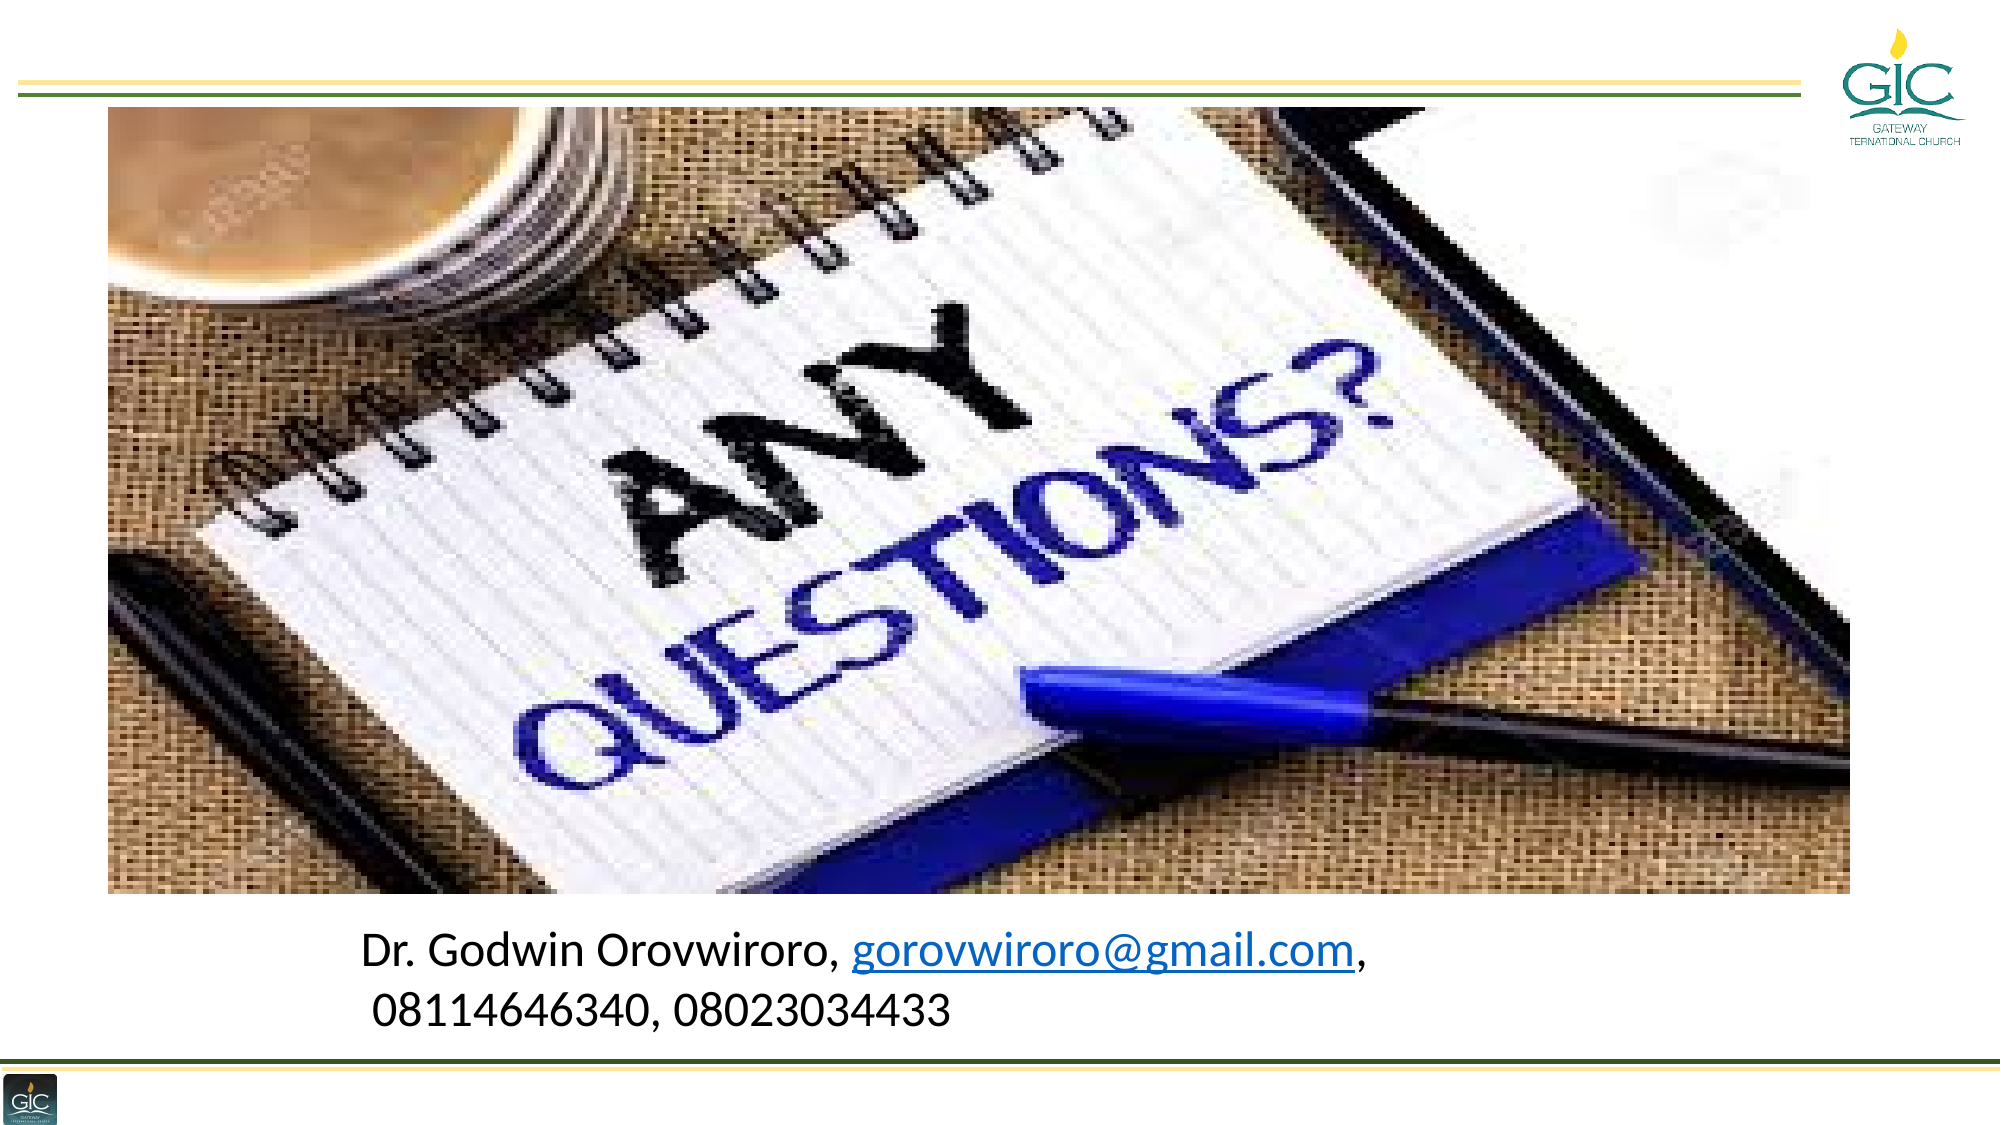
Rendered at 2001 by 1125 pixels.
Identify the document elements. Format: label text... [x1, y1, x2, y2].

picture [3, 1074, 57, 1125]
picture [108, 10, 1984, 894]
text_box Dr. Godwin Orovwiroro, gorovwiroro@gmail.com, 08114646340, 08023034433 [346, 908, 1383, 1044]
